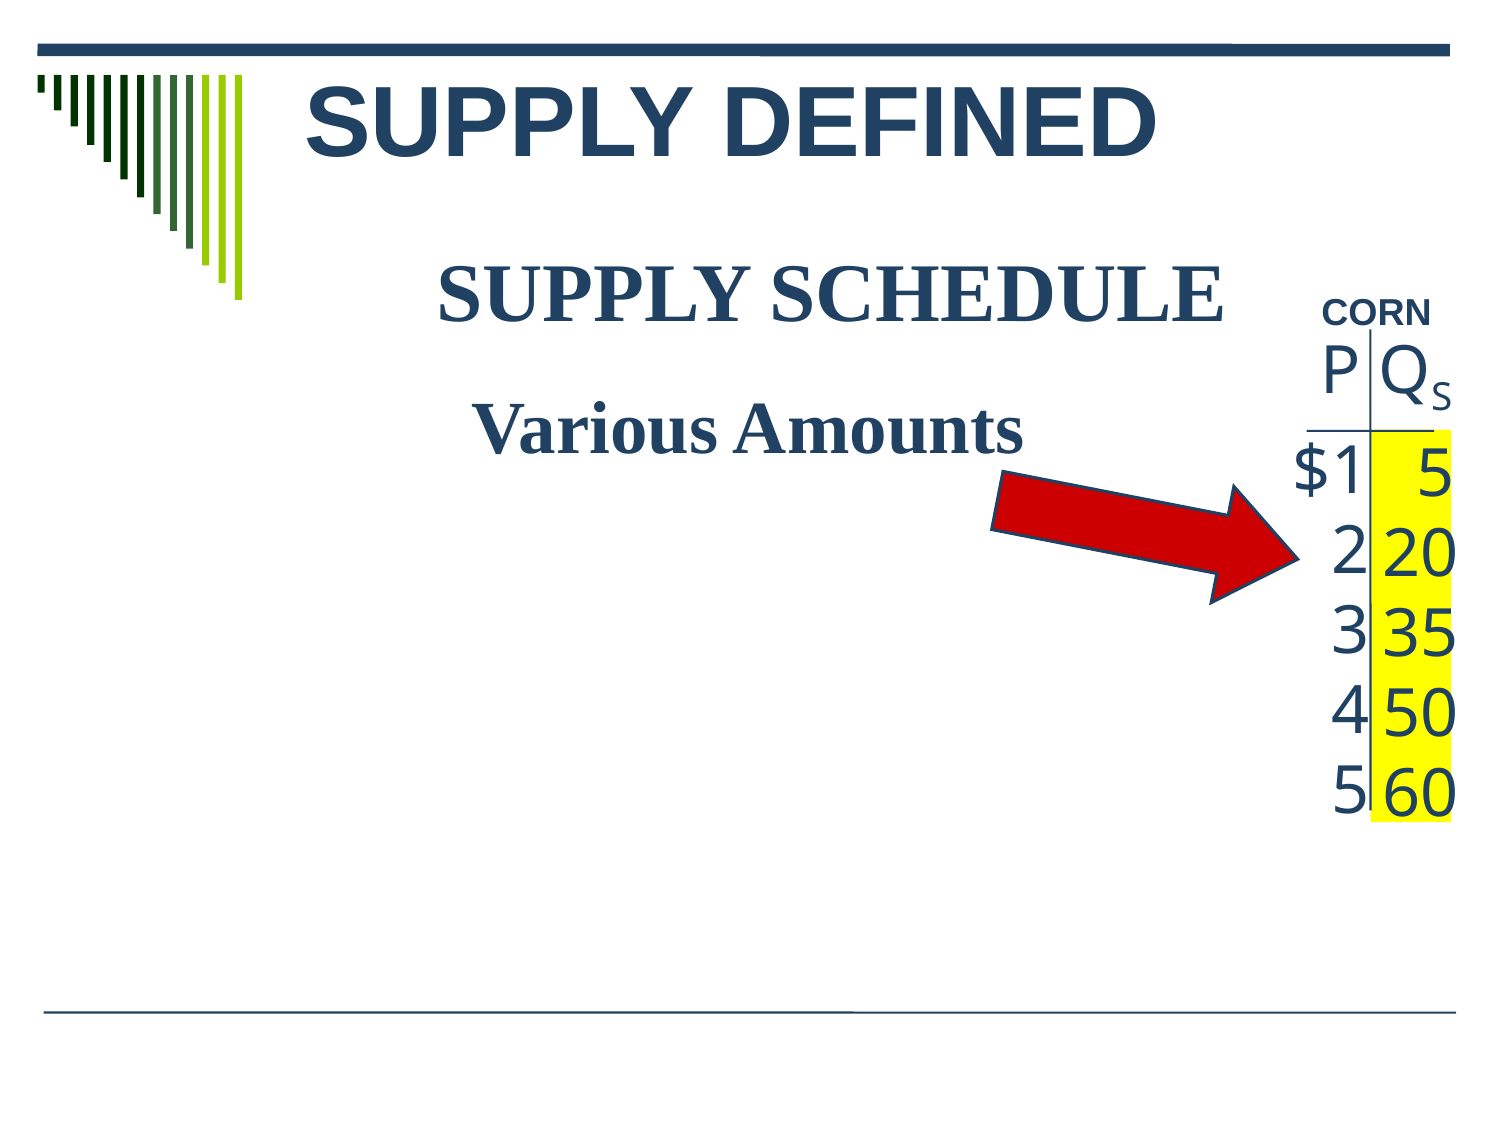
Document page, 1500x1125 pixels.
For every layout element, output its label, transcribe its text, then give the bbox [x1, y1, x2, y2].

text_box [1306, 319, 1452, 811]
text_box SUPPLY SCHEDULE [421, 230, 1243, 346]
text_box 5 20 35 50 60 [1367, 422, 1474, 837]
text_box [991, 471, 1298, 603]
text_box CORN [1306, 280, 1447, 318]
text_box Various Amounts [456, 371, 1041, 477]
text_box $1 2 3 4 5 [1278, 419, 1367, 835]
title SUPPLY DEFINED [289, 22, 1454, 211]
